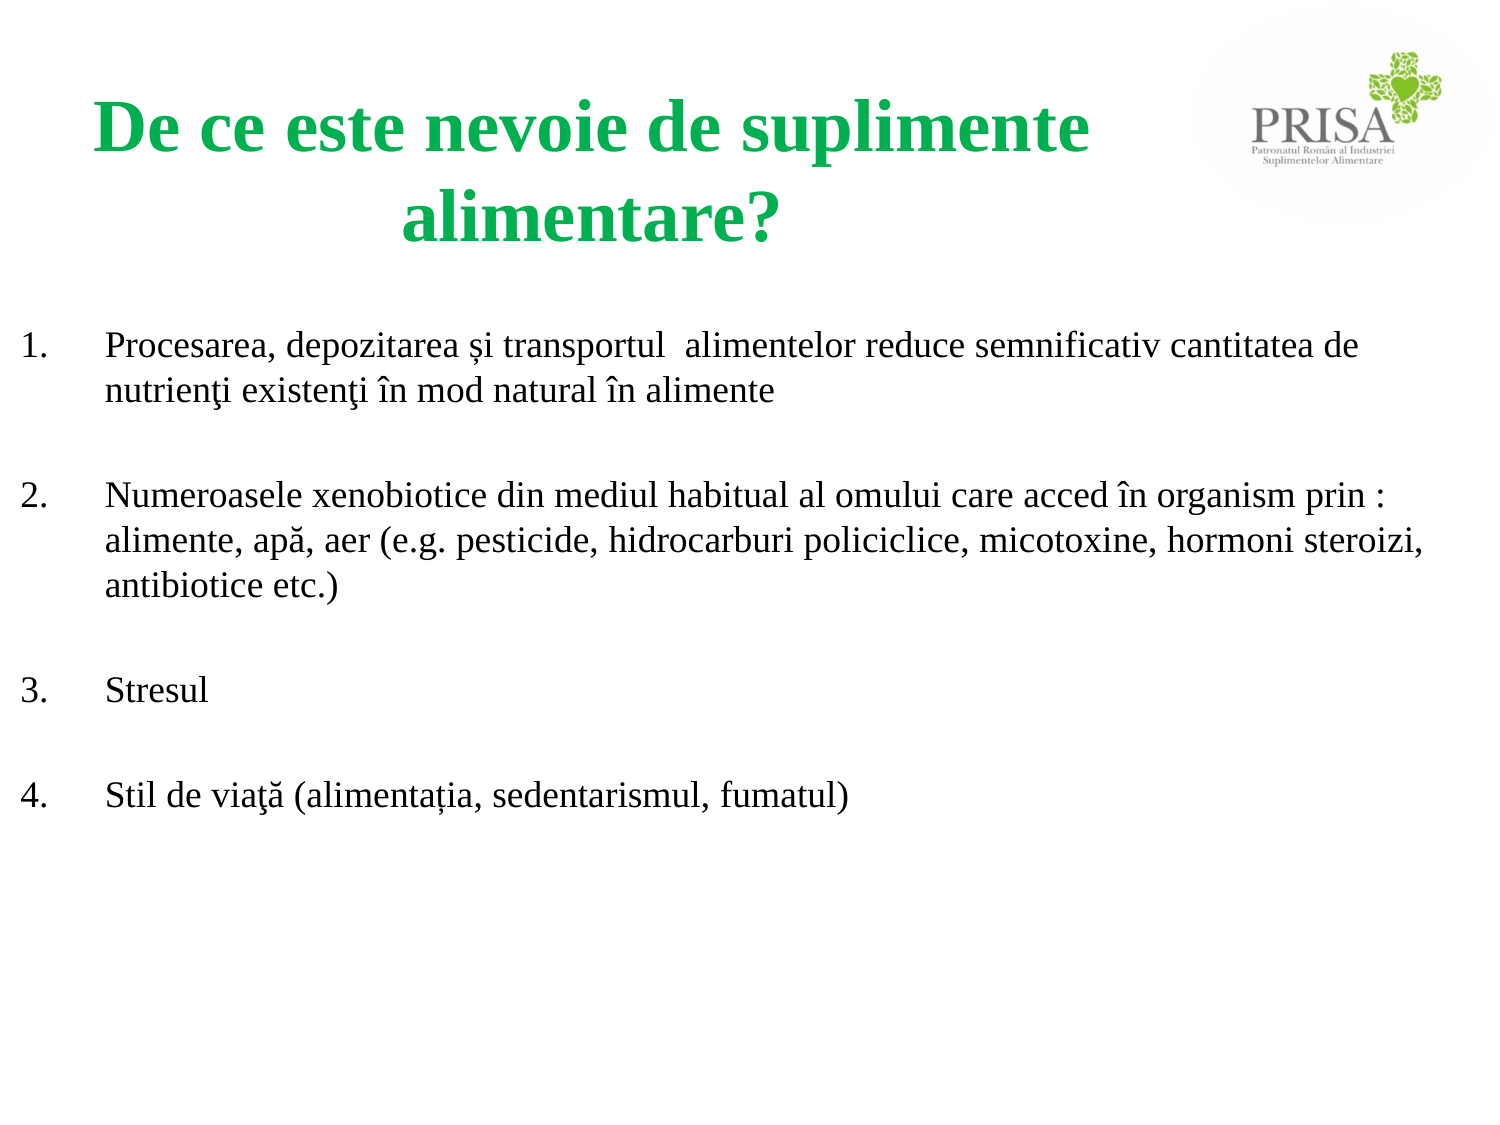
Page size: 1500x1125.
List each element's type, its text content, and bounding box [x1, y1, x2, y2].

text_box De ce este nevoie de suplimente alimentare? [1, 68, 1184, 275]
picture [1183, 0, 1500, 229]
text_box Procesarea, depozitarea și transportul alimentelor reduce semnificativ cantitatea de nutrienţi existenţi în mod natural în alimente Numeroasele xenobiotice din mediul habitual al omului care acced în organism prin : alimente, apă, aer (e.g. pesticide, hidrocarburi policiclice, micotoxine, hormoni steroizi, antibiotice etc.) Stresul Stil de viaţă (alimentația, sedentarismul, fumatul) [5, 312, 1500, 913]
